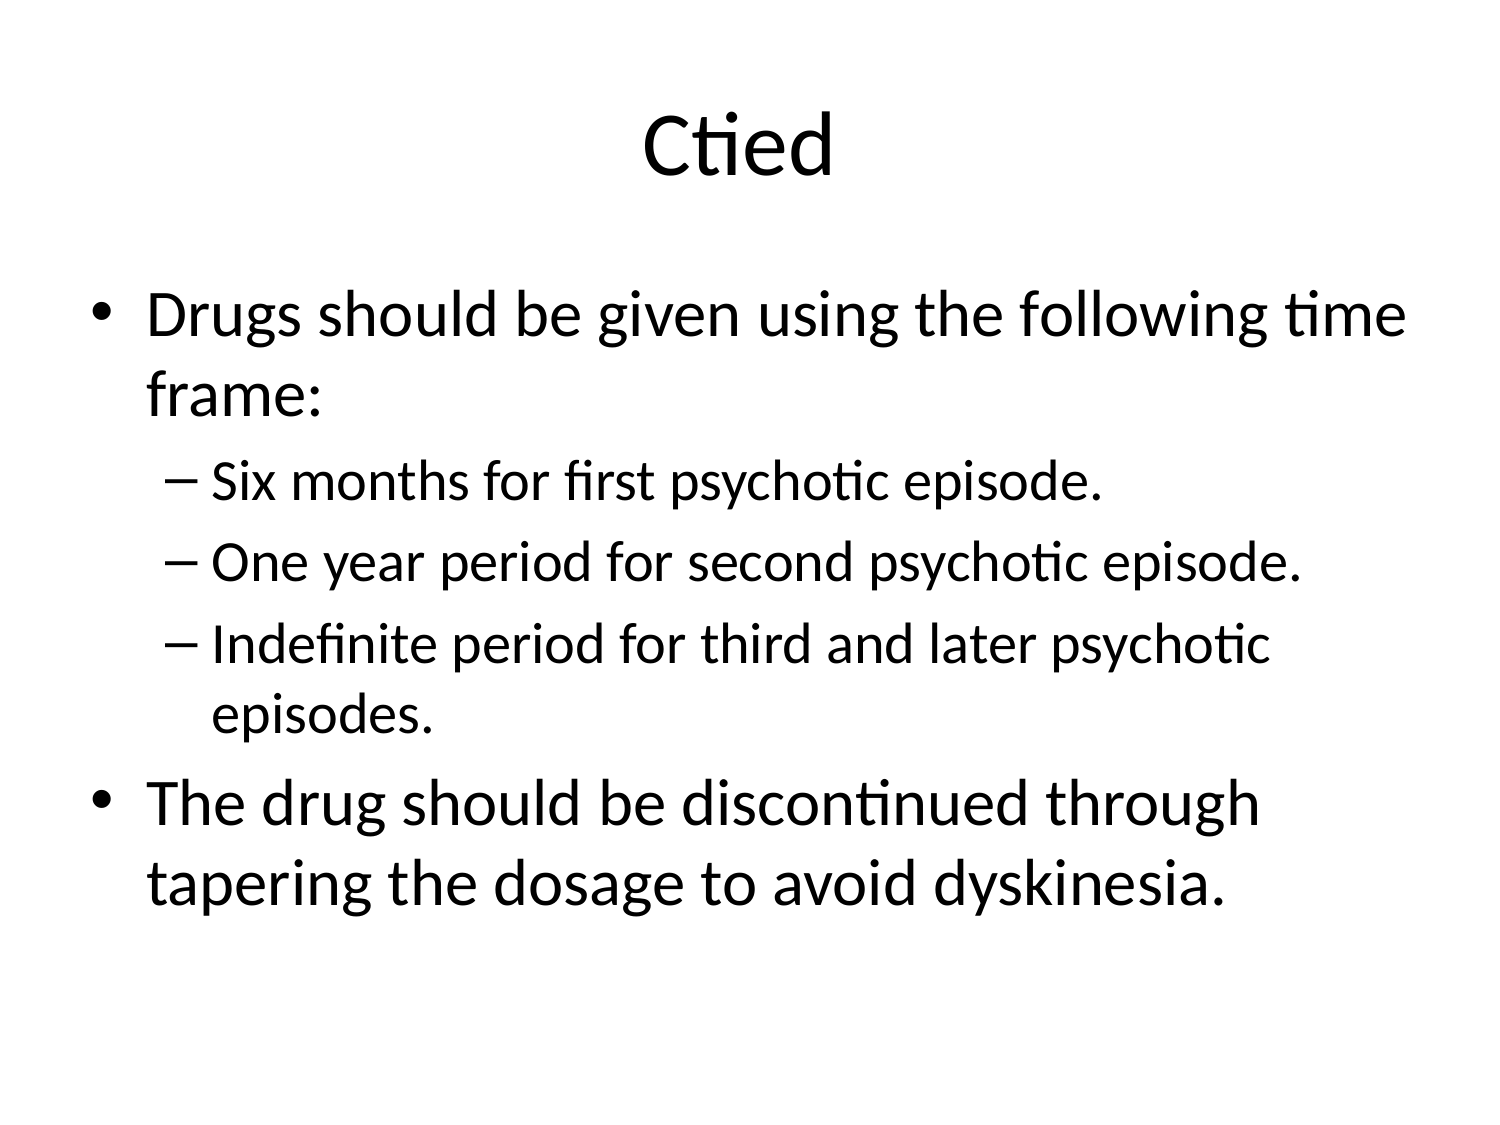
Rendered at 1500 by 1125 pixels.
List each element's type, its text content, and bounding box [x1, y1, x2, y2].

list Drugs should be given using the following time frame: Six months for first psychotic episode. One year period for second psychotic episode. Indefinite period for third and later psychotic episodes. The drug should be discontinued through tapering the dosage to avoid dyskinesia. [75, 262, 1425, 1005]
title Ctied [75, 45, 1425, 233]
